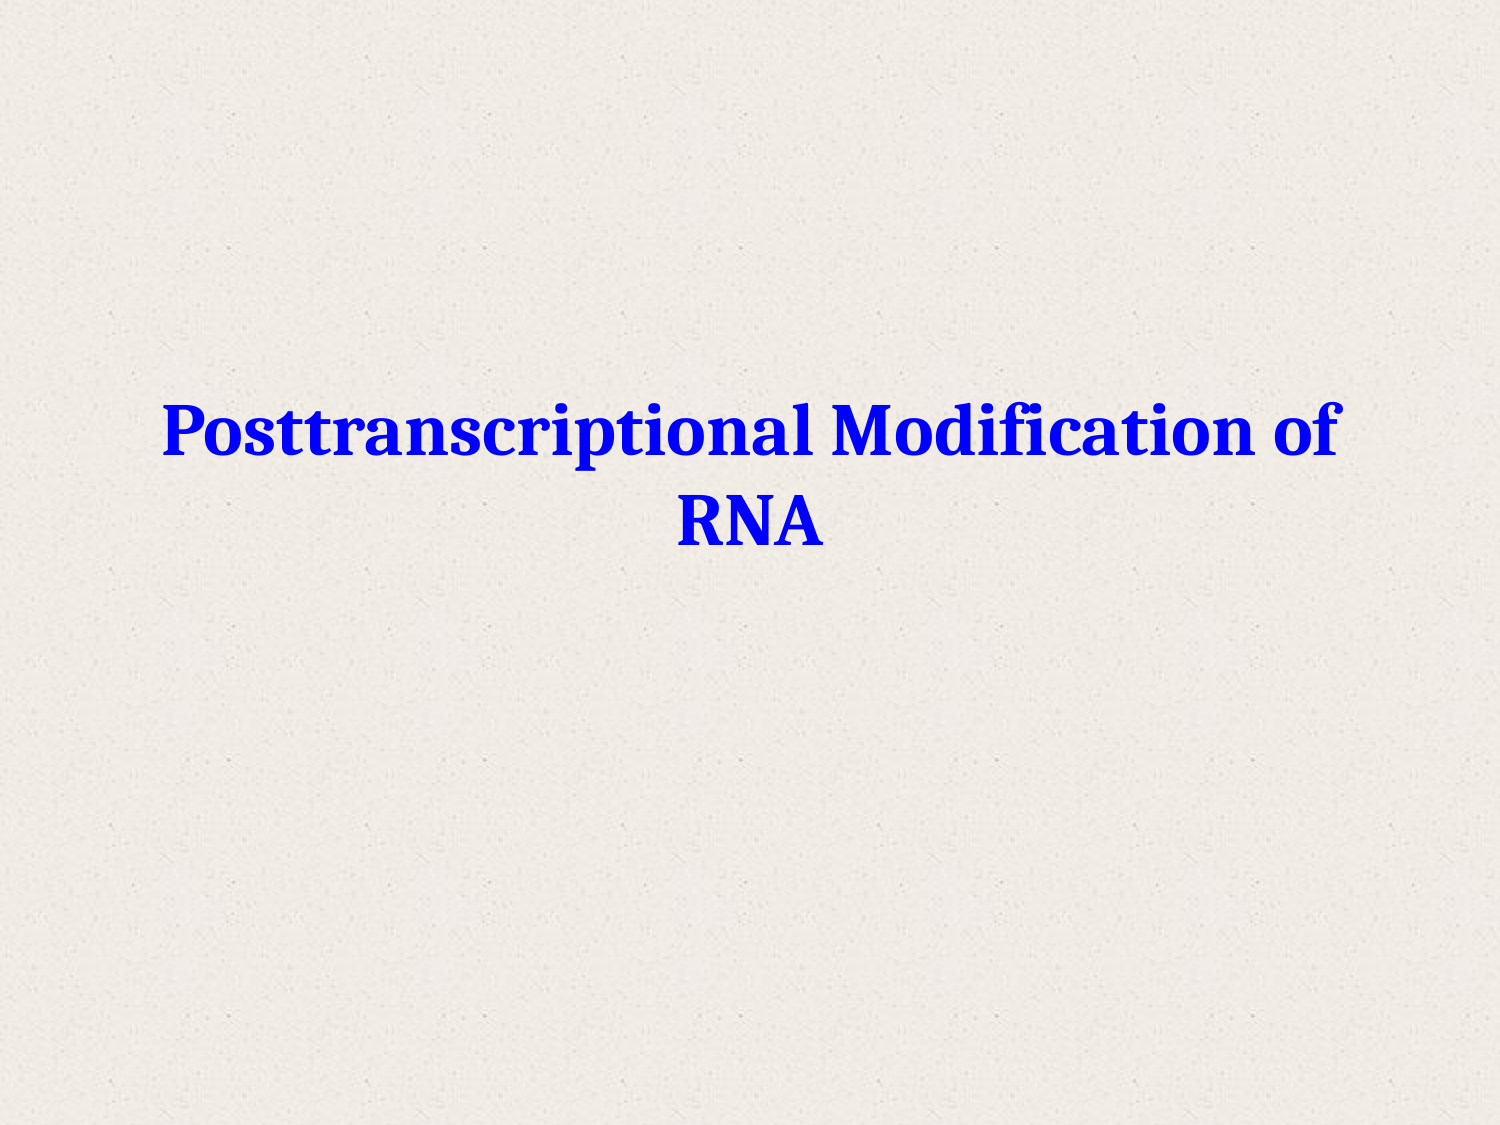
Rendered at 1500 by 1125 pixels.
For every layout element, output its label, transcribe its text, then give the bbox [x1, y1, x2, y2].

title Posttranscriptional Modification of RNA [112, 349, 1388, 591]
